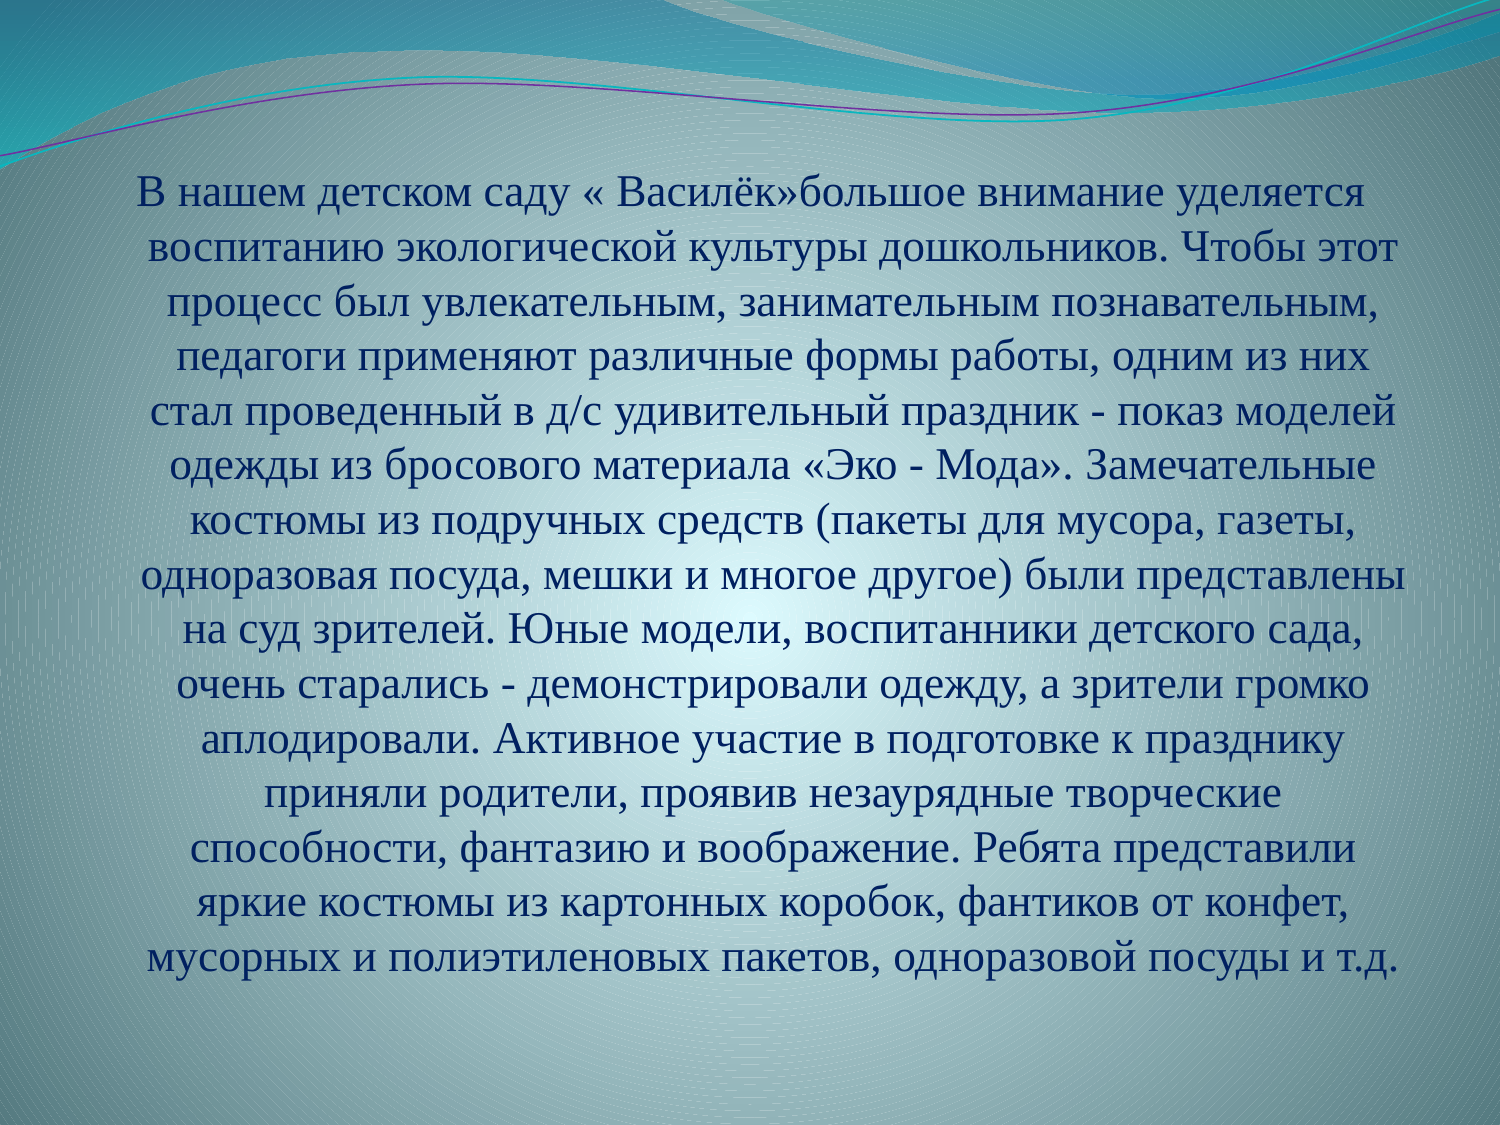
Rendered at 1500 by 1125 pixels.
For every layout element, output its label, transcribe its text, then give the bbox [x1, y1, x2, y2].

list В нашем детском саду « Василёк»большое внимание уделяется воспитанию экологической культуры дошкольников. Чтобы этот процесс был увлекательным, занимательным познавательным, педагоги применяют различные формы работы, одним из них стал проведенный в д/с удивительный праздник - показ моделей одежды из бросового материала «Эко - Мода». Замечательные костюмы из подручных средств (пакеты для мусора, газеты, одноразовая посуда, мешки и многое другое) были представлены на суд зрителей. Юные модели, воспитанники детского сада, очень старались - демонстрировали одежду, а зрители громко аплодировали. Активное участие в подготовке к празднику приняли родители, проявив незаурядные творческие способности, фантазию и воображение. Ребята представили яркие костюмы из картонных коробок, фантиков от конфет, мусорных и полиэтиленовых пакетов, одноразовой посуды и т.д. [76, 153, 1427, 1125]
